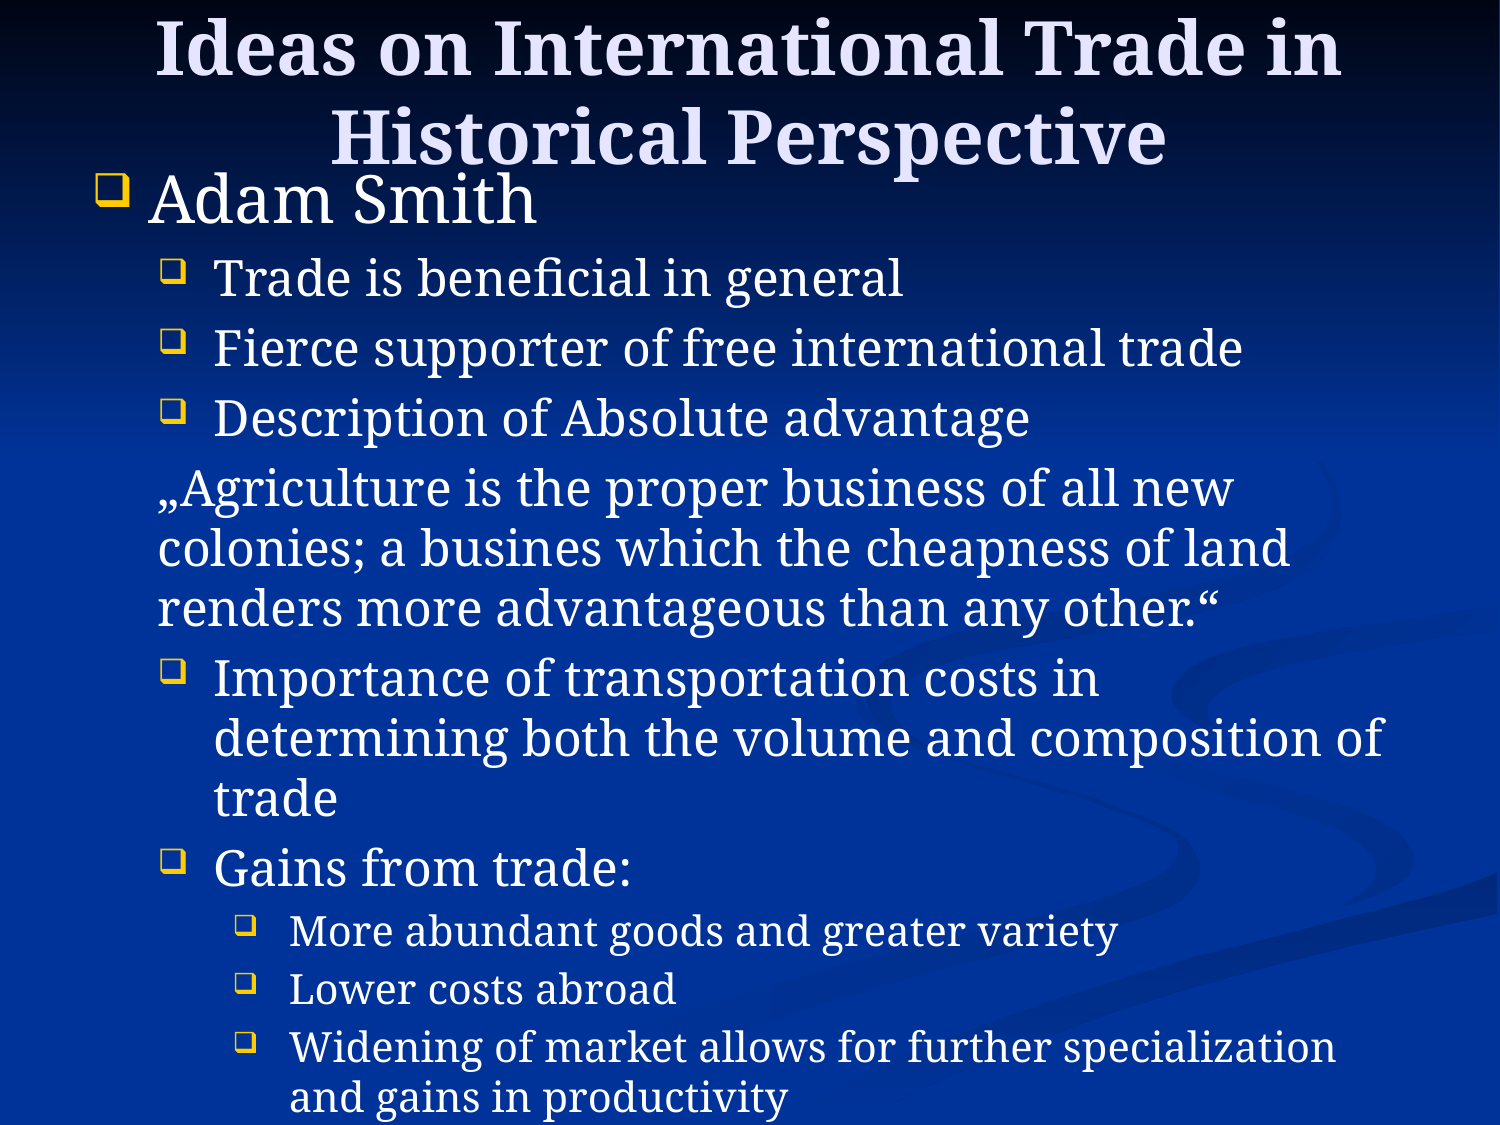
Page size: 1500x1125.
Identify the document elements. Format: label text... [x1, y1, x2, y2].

title Ideas on International Trade in Historical Perspective [0, 19, 1500, 161]
subtitle Adam Smith Trade is beneficial in general Fierce supporter of free international trade Description of Absolute advantage „Agriculture is the proper business of all new colonies; a busines which the cheapness of land renders more advantageous than any other.“ Importance of transportation costs in determining both the volume and composition of trade Gains from trade: More abundant goods and greater variety Lower costs abroad Widening of market allows for further specialization and gains in productivity [76, 148, 1400, 1125]
